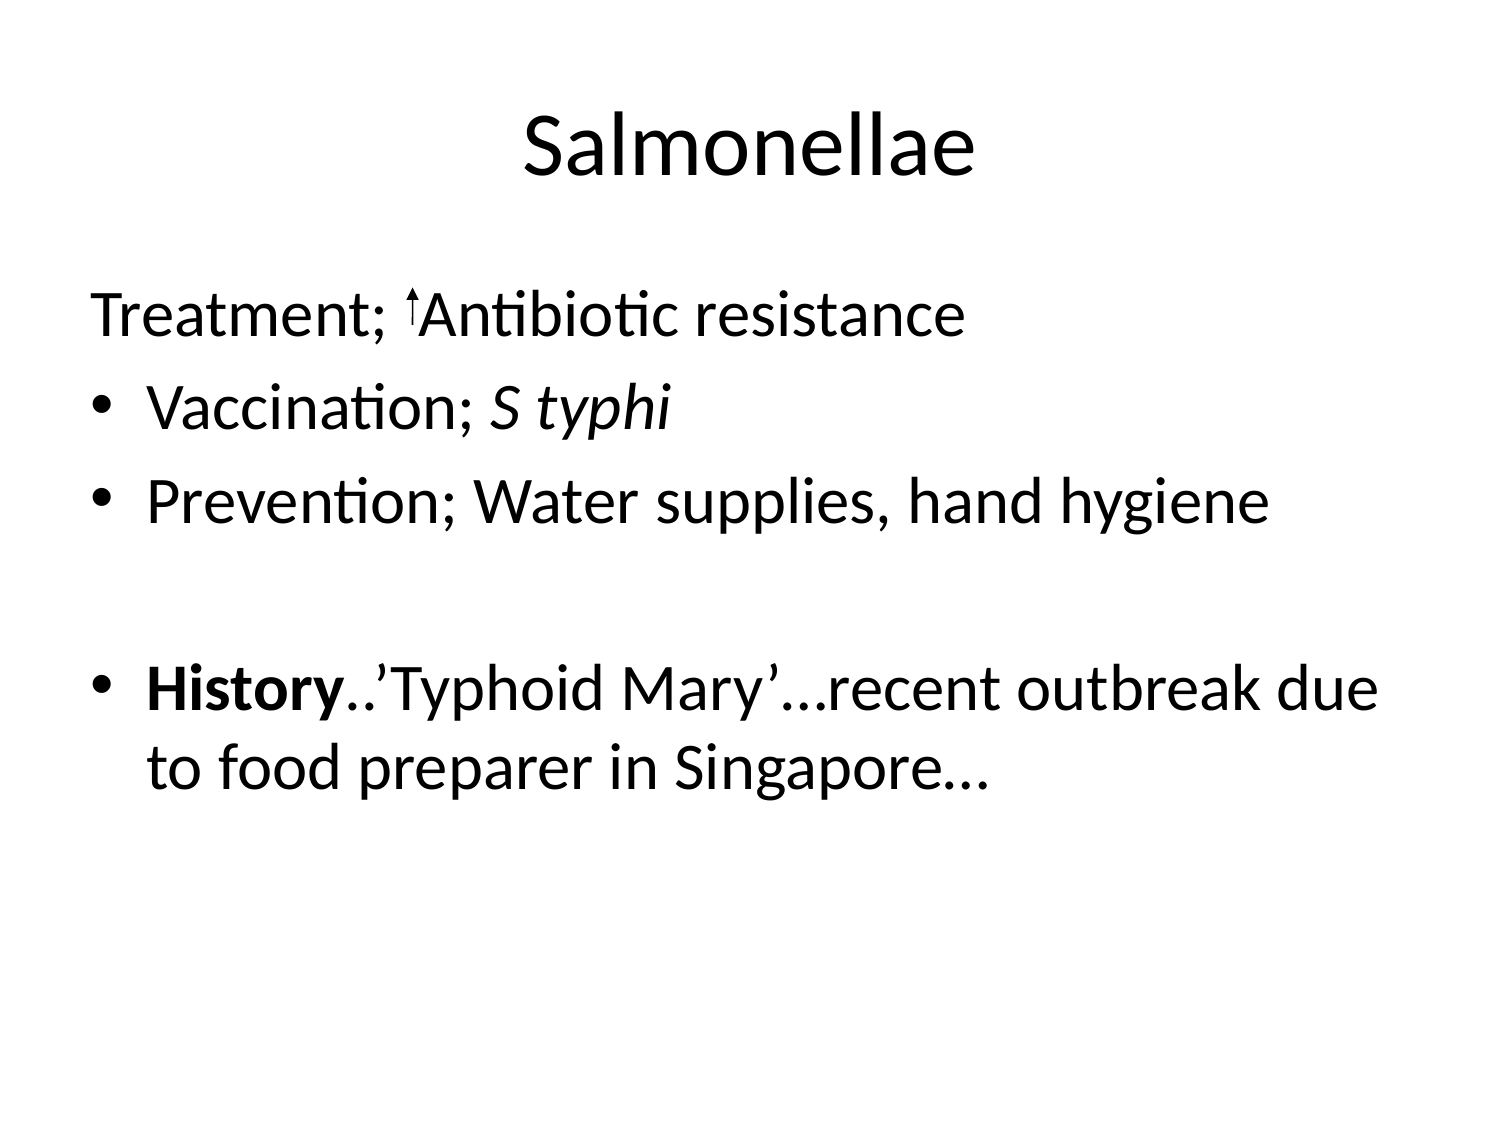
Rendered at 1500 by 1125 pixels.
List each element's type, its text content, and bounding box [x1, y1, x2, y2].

title Salmonellae [74, 44, 1426, 233]
text_box [406, 287, 419, 325]
list Treatment; Antibiotic resistance Vaccination; S typhi Prevention; Water supplies, hand hygiene History..’Typhoid Mary’…recent outbreak due to food preparer in Singapore… [74, 262, 1426, 1006]
